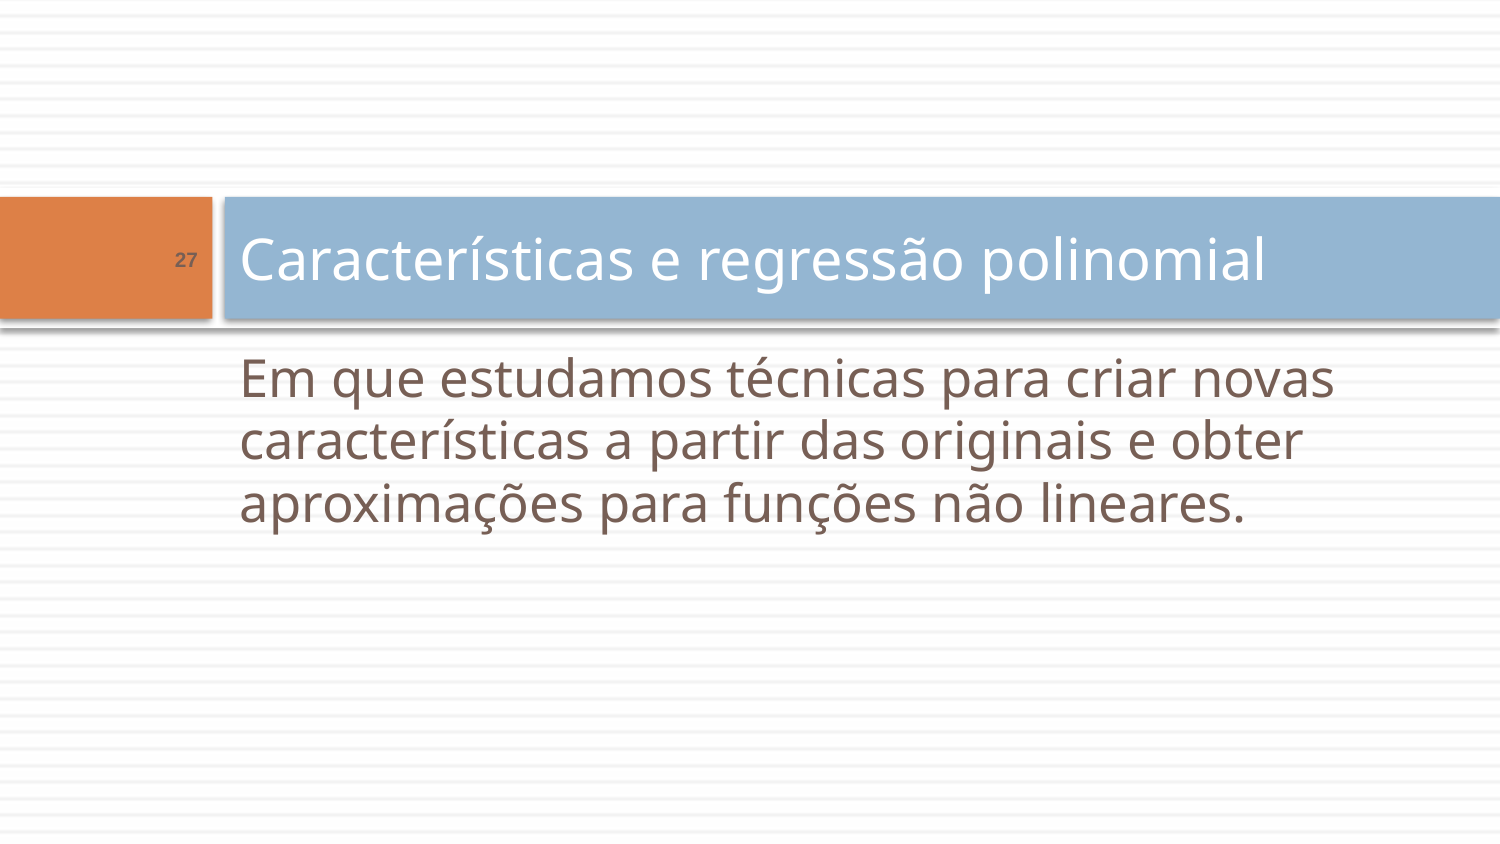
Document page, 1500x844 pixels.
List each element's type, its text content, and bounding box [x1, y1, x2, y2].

title Características e regressão polinomial [225, 196, 1475, 319]
slide_number 27 [0, 215, 213, 302]
list Em que estudamos técnicas para criar novas características a partir das originais e obter aproximações para funções não lineares. [225, 337, 1394, 544]
